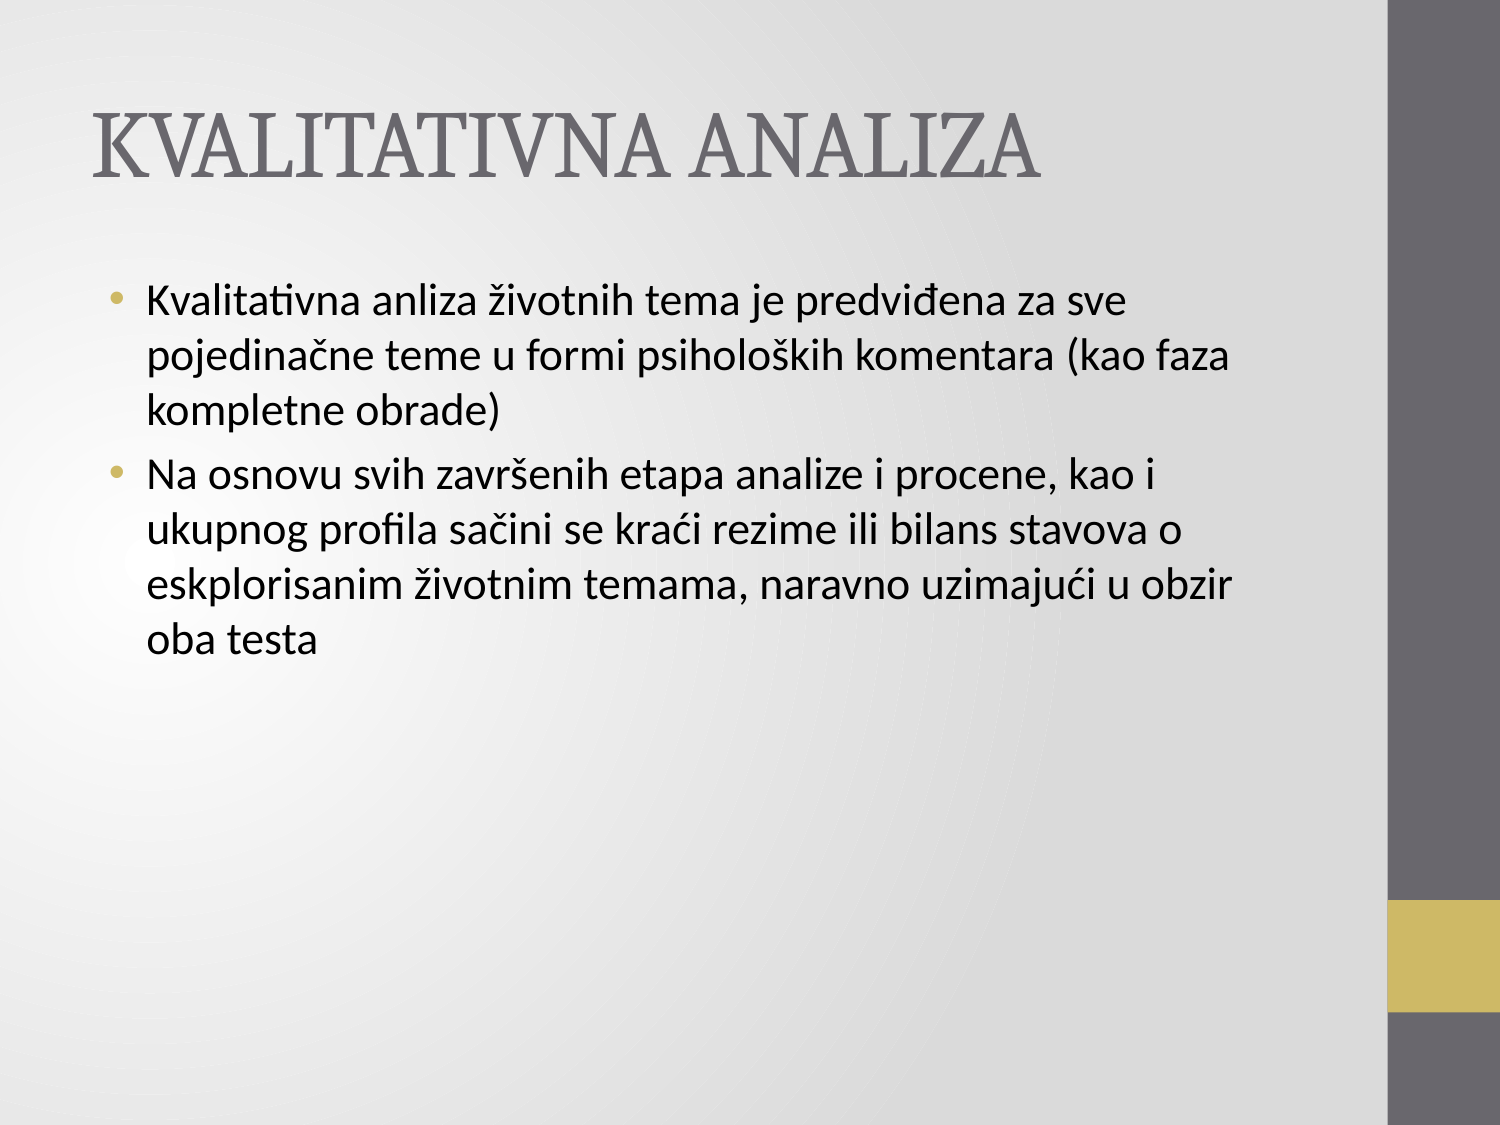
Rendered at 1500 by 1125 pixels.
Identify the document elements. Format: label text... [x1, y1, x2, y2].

list Kvalitativna anliza životnih tema je predviđena za sve pojedinačne teme u formi psiholoških komentara (kao faza kompletne obrade) Na osnovu svih završenih etapa analize i procene, kao i ukupnog profila sačini se kraći rezime ili bilans stavova o eskplorisanim životnim temama, naravno uzimajući u obzir oba testa [75, 262, 1325, 1050]
title KVALITATIVNA ANALIZA [75, 45, 1325, 233]
